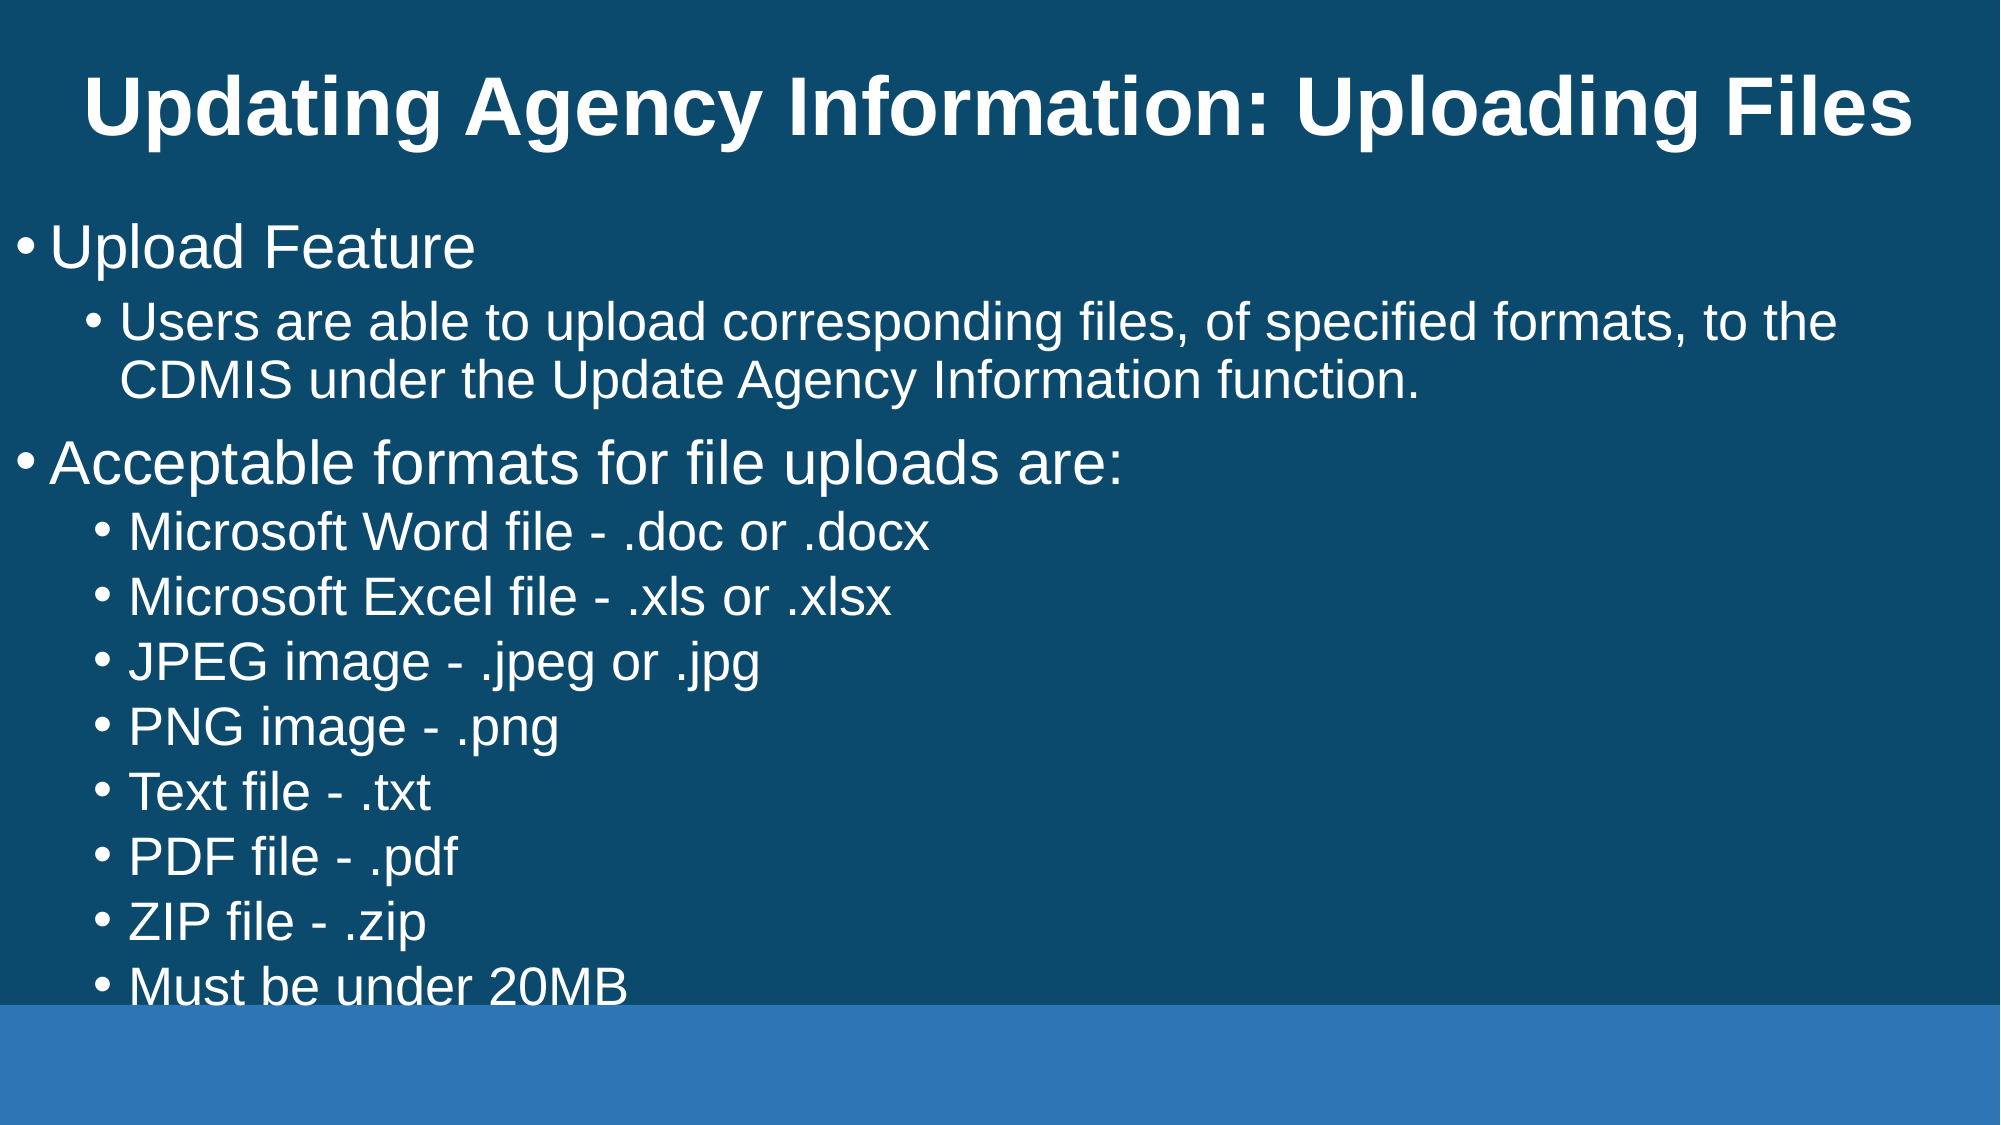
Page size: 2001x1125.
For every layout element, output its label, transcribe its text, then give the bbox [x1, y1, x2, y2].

title Updating Agency Information: Uploading Files [0, 0, 2000, 218]
list Upload Feature Users are able to upload corresponding files, of specified formats, to the CDMIS under the Update Agency Information function. Acceptable formats for file uploads are: Microsoft Word file - .doc or .docx Microsoft Excel file - .xls or .xlsx JPEG image - .jpeg or .jpg PNG image - .png Text file - .txt PDF file - .pdf ZIP file - .zip Must be under 20MB [0, 207, 1913, 1031]
